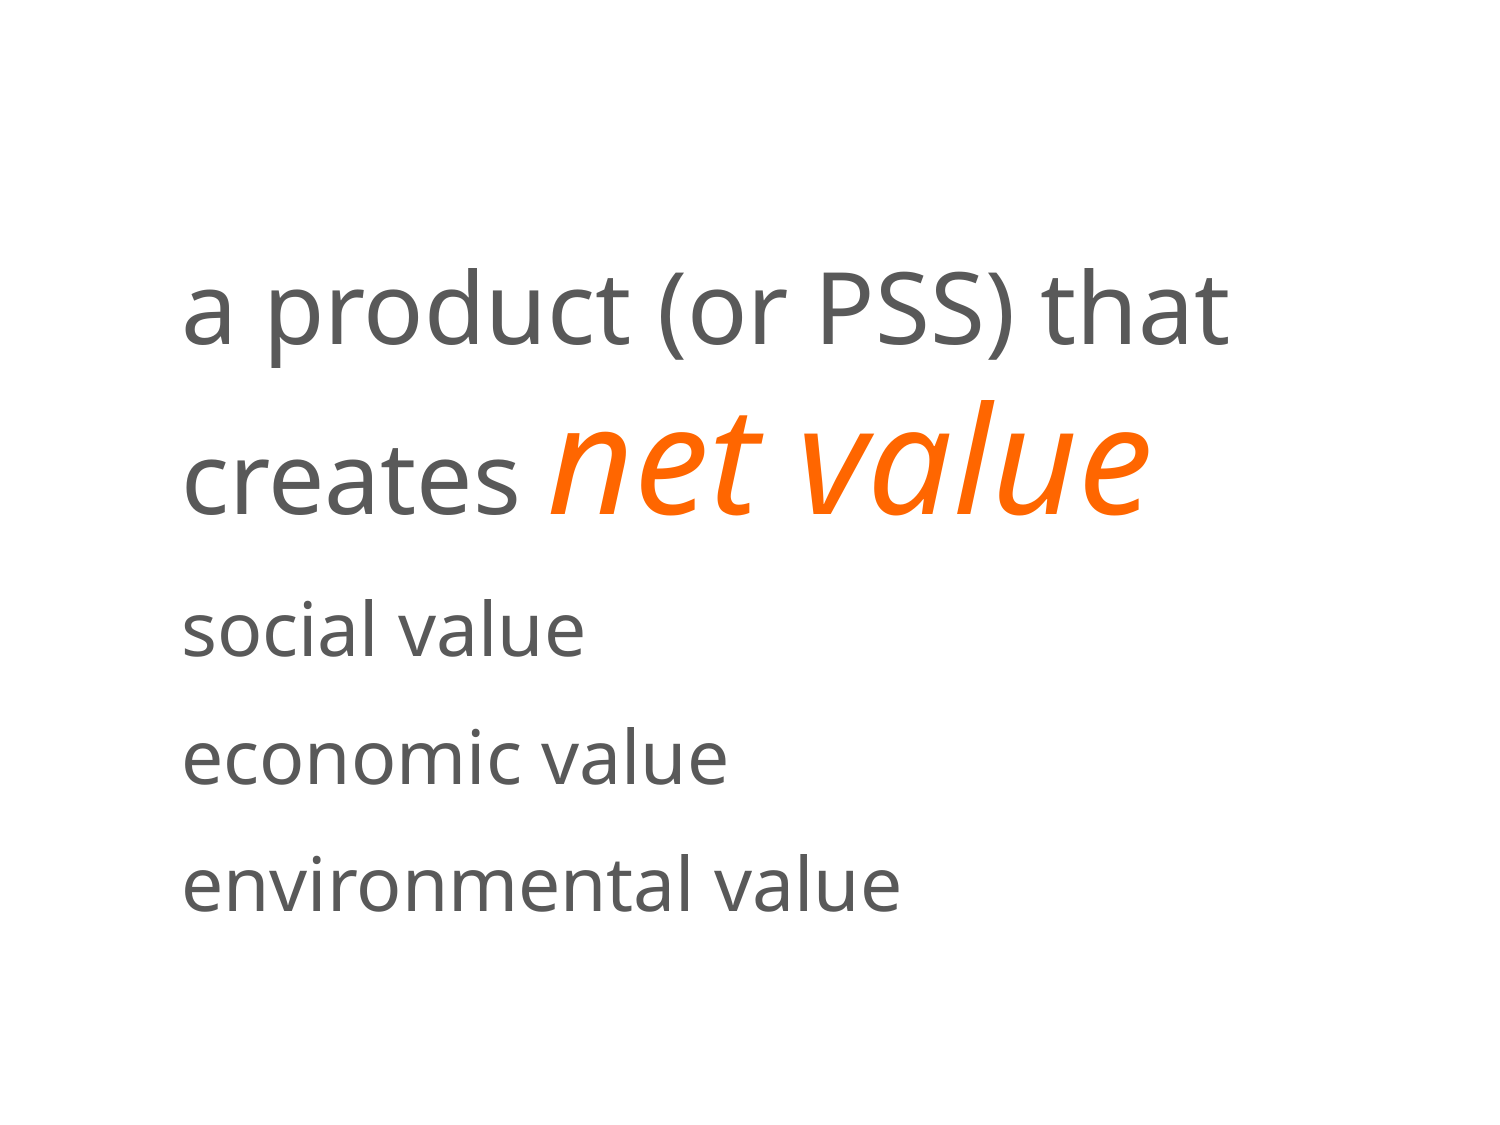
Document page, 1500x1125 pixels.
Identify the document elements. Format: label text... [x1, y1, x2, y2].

text_box a product (or PSS) that creates net value social value economic value environmental value [166, 237, 1500, 935]
